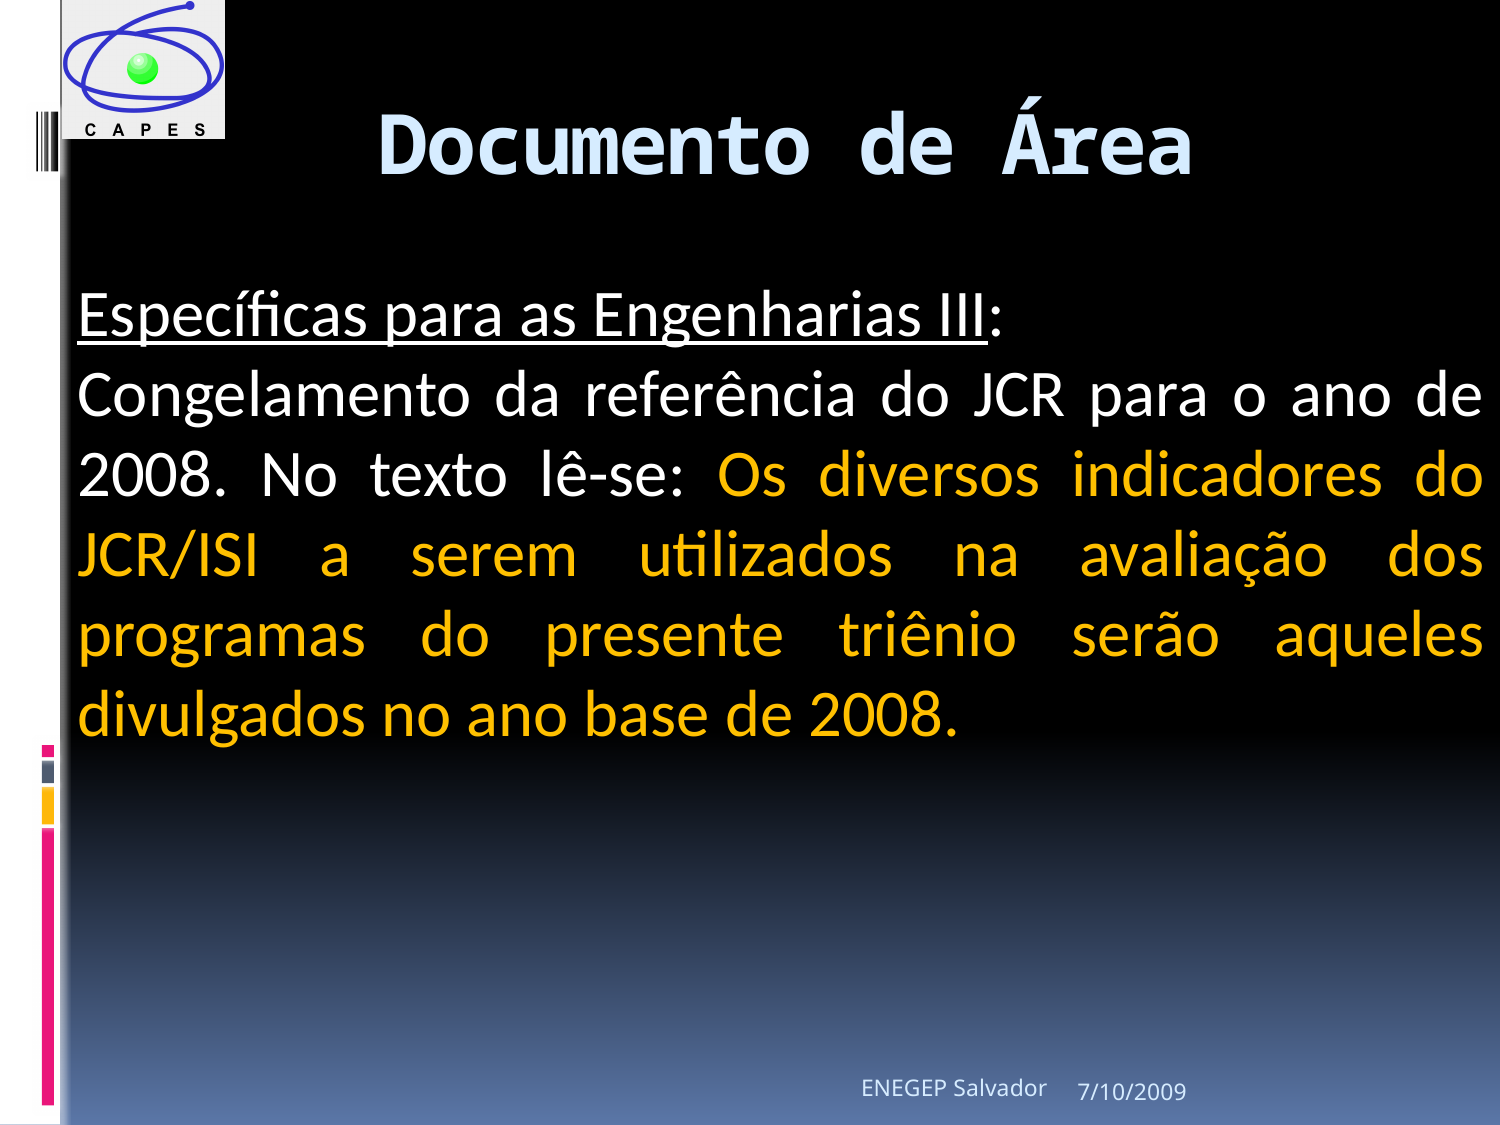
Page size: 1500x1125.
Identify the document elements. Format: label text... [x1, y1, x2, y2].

title Documento de Área [150, 83, 1425, 234]
text_box Específicas para as Engenharias III: Congelamento da referência do JCR para o ano de 2008. No texto lê-se: Os diversos indicadores do JCR/ISI a serem utilizados na avaliação dos programas do presente triênio serão aqueles divulgados no ano base de 2008. [62, 262, 1500, 827]
footer ENEGEP Salvador [150, 1052, 1063, 1113]
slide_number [1063, 1052, 1413, 1113]
picture [61, 0, 226, 140]
